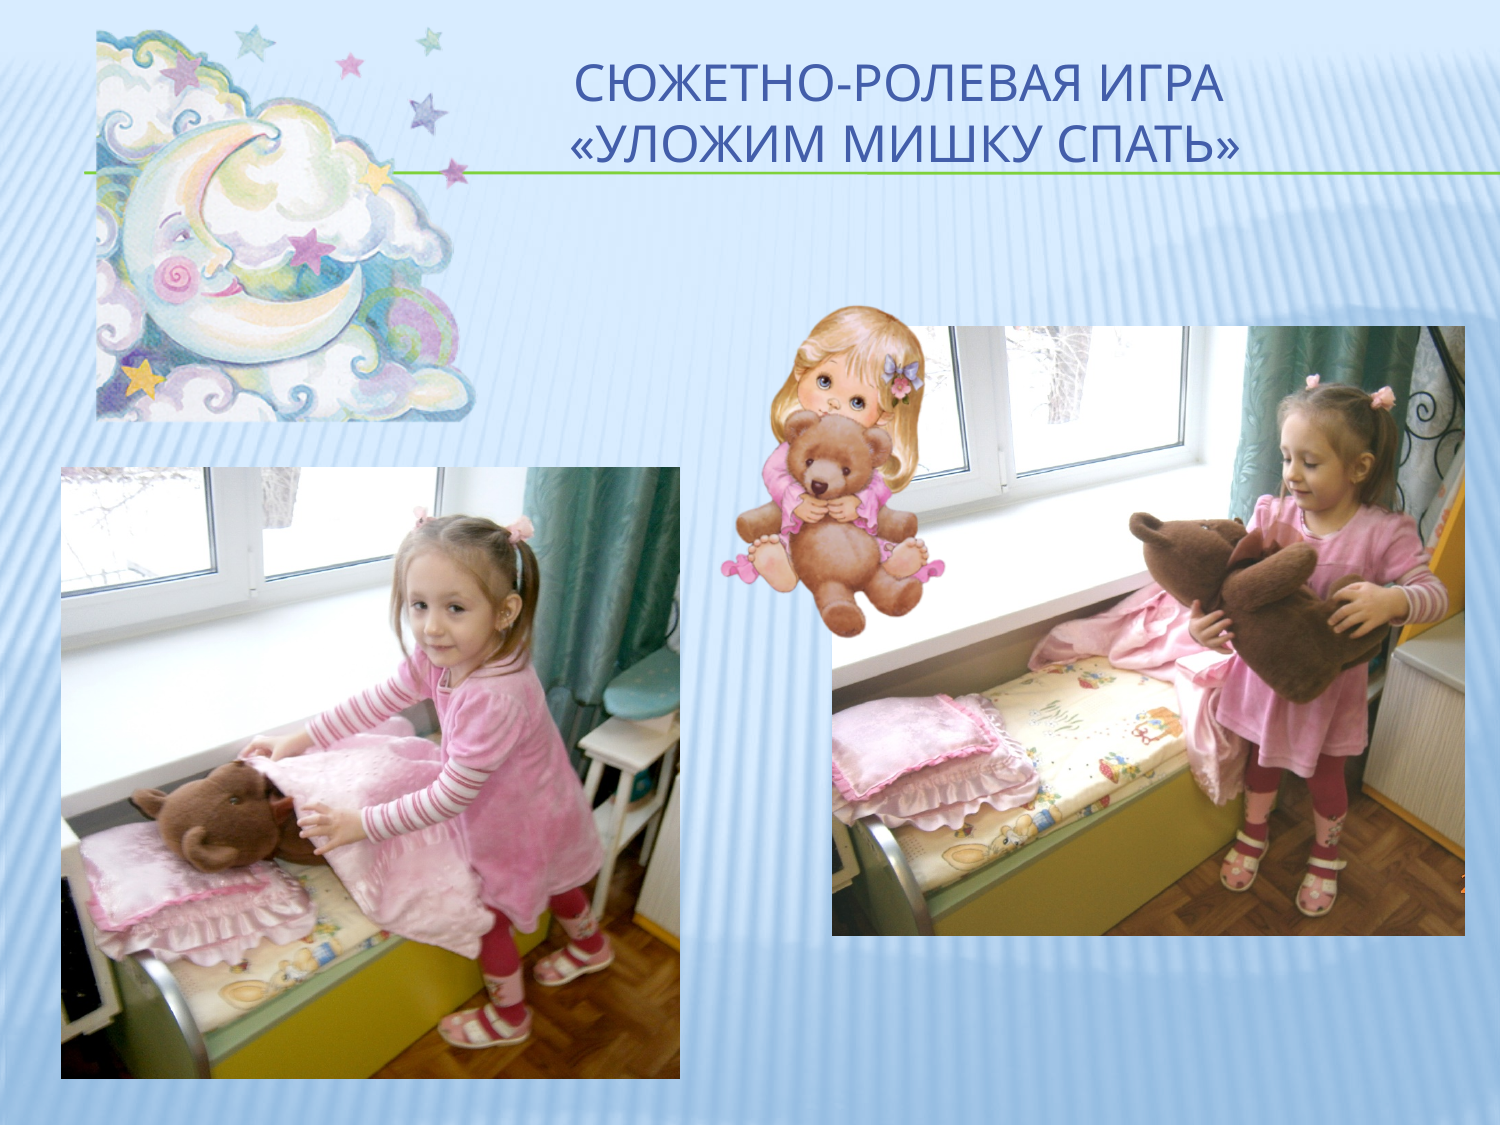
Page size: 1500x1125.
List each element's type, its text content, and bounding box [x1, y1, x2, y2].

picture [832, 325, 1465, 936]
picture [88, 18, 479, 425]
picture [61, 467, 681, 1079]
picture [707, 296, 958, 639]
title Сюжетно-ролевая игра «Уложим мишку спать» [487, 42, 1475, 181]
